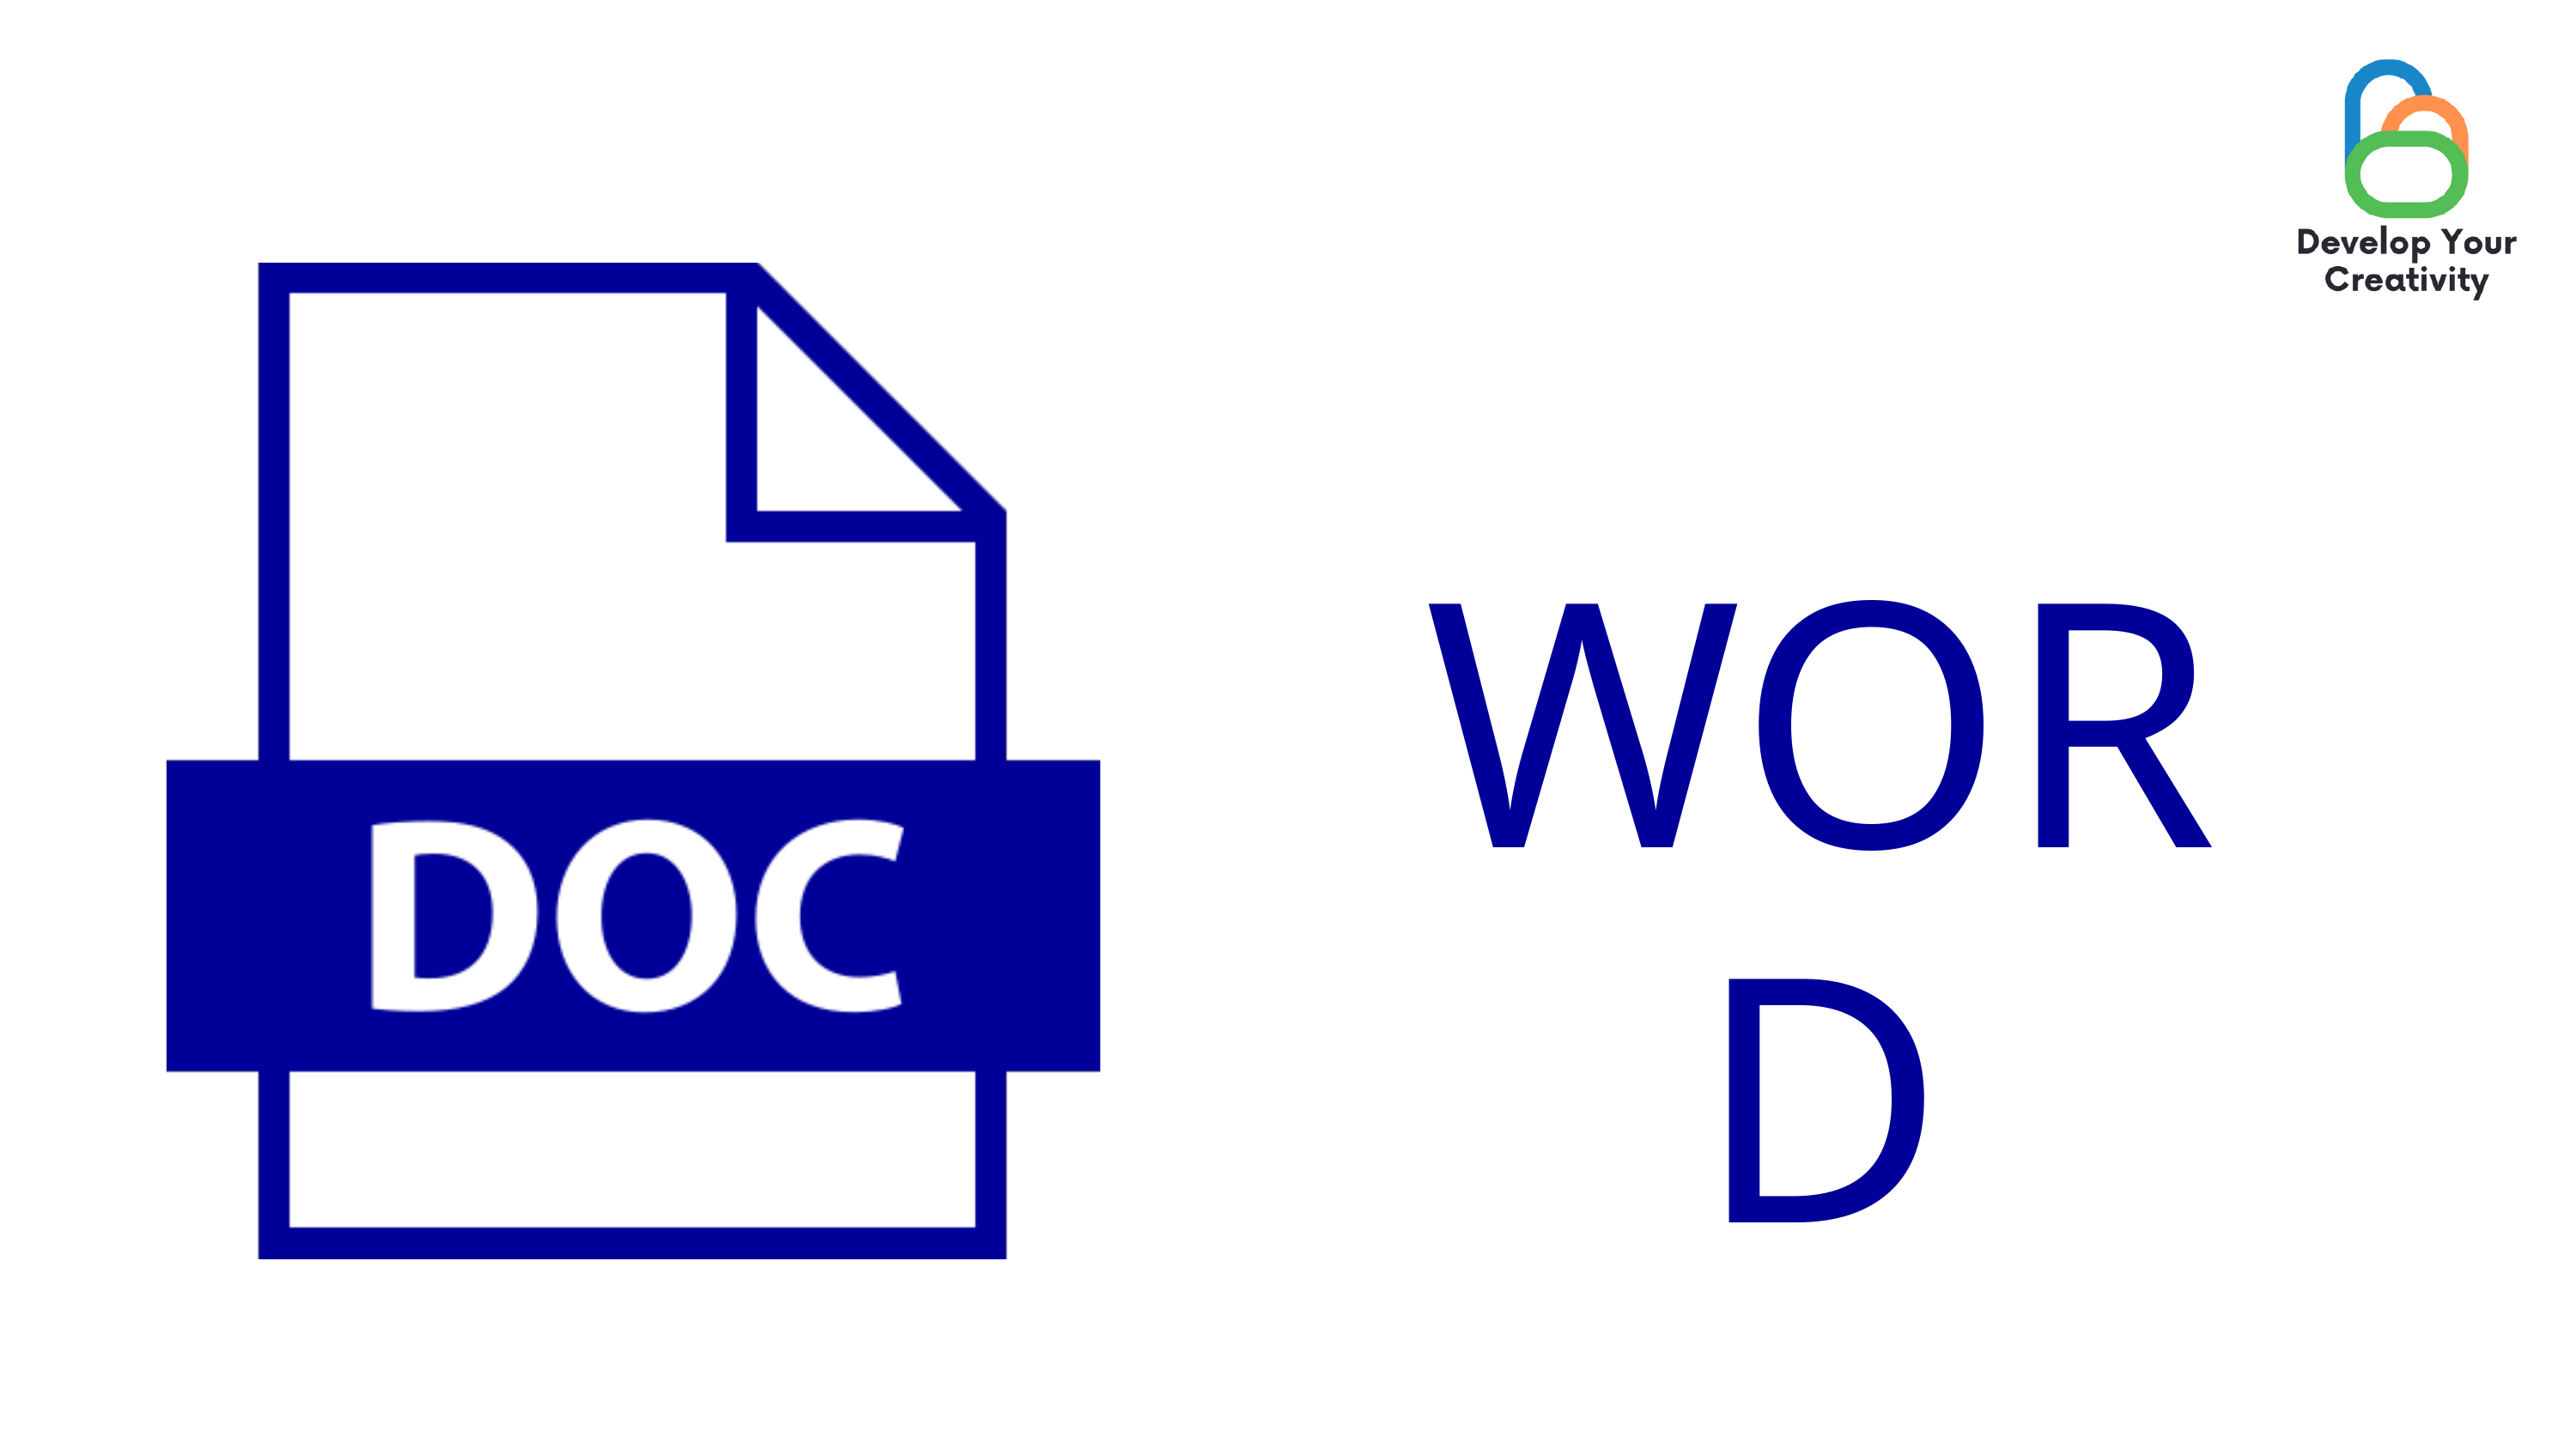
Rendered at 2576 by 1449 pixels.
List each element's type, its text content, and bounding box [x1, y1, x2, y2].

text_box [2178, 0, 2576, 397]
text_box [166, 263, 1101, 1259]
text_box WORD [1303, 541, 2338, 1292]
